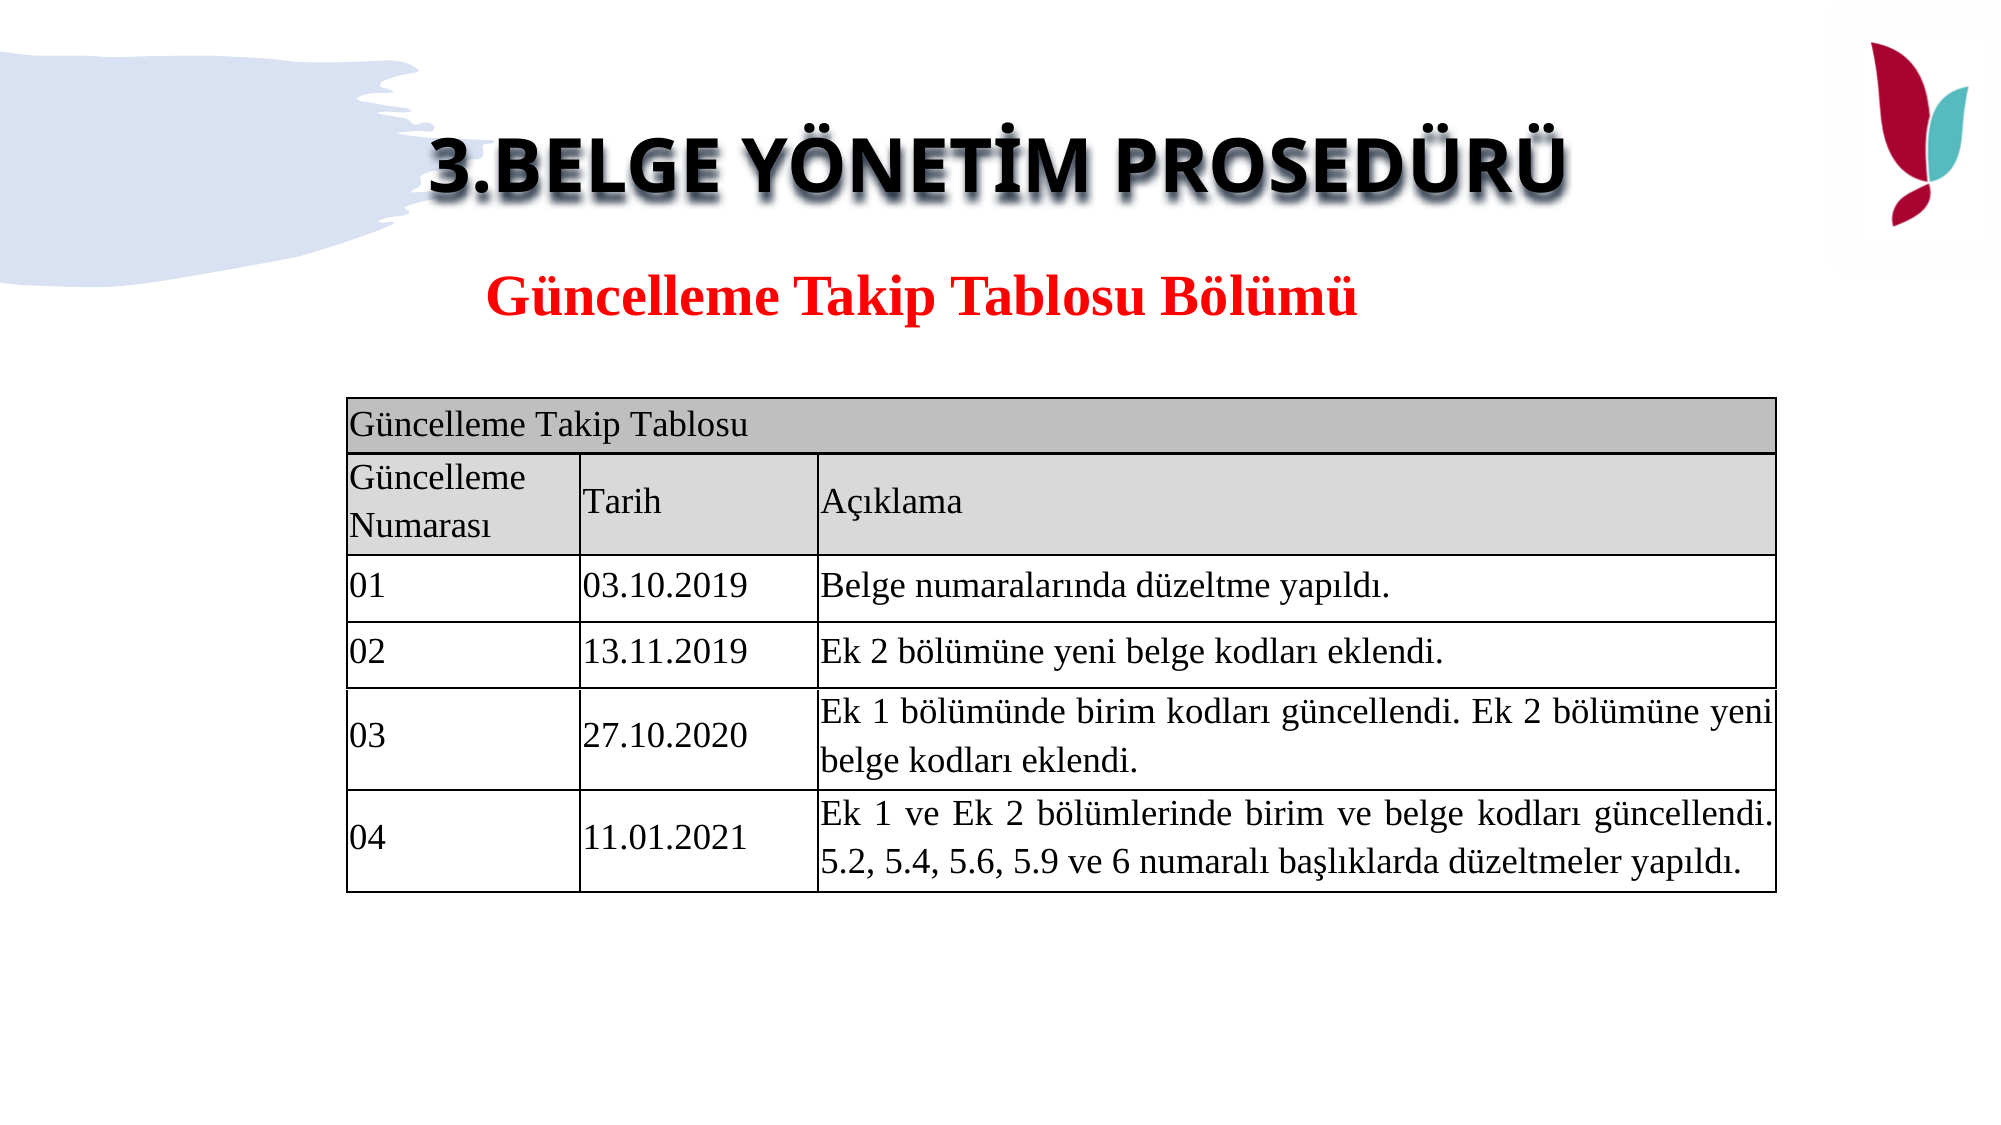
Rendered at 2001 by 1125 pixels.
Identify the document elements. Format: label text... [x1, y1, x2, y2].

picture [1862, 36, 1984, 242]
picture [322, 396, 1824, 932]
text_box Güncelleme Takip Tablosu Bölümü [404, 241, 1375, 336]
title 3.BELGE YÖNETİM PROSEDÜRÜ [137, 59, 1863, 278]
